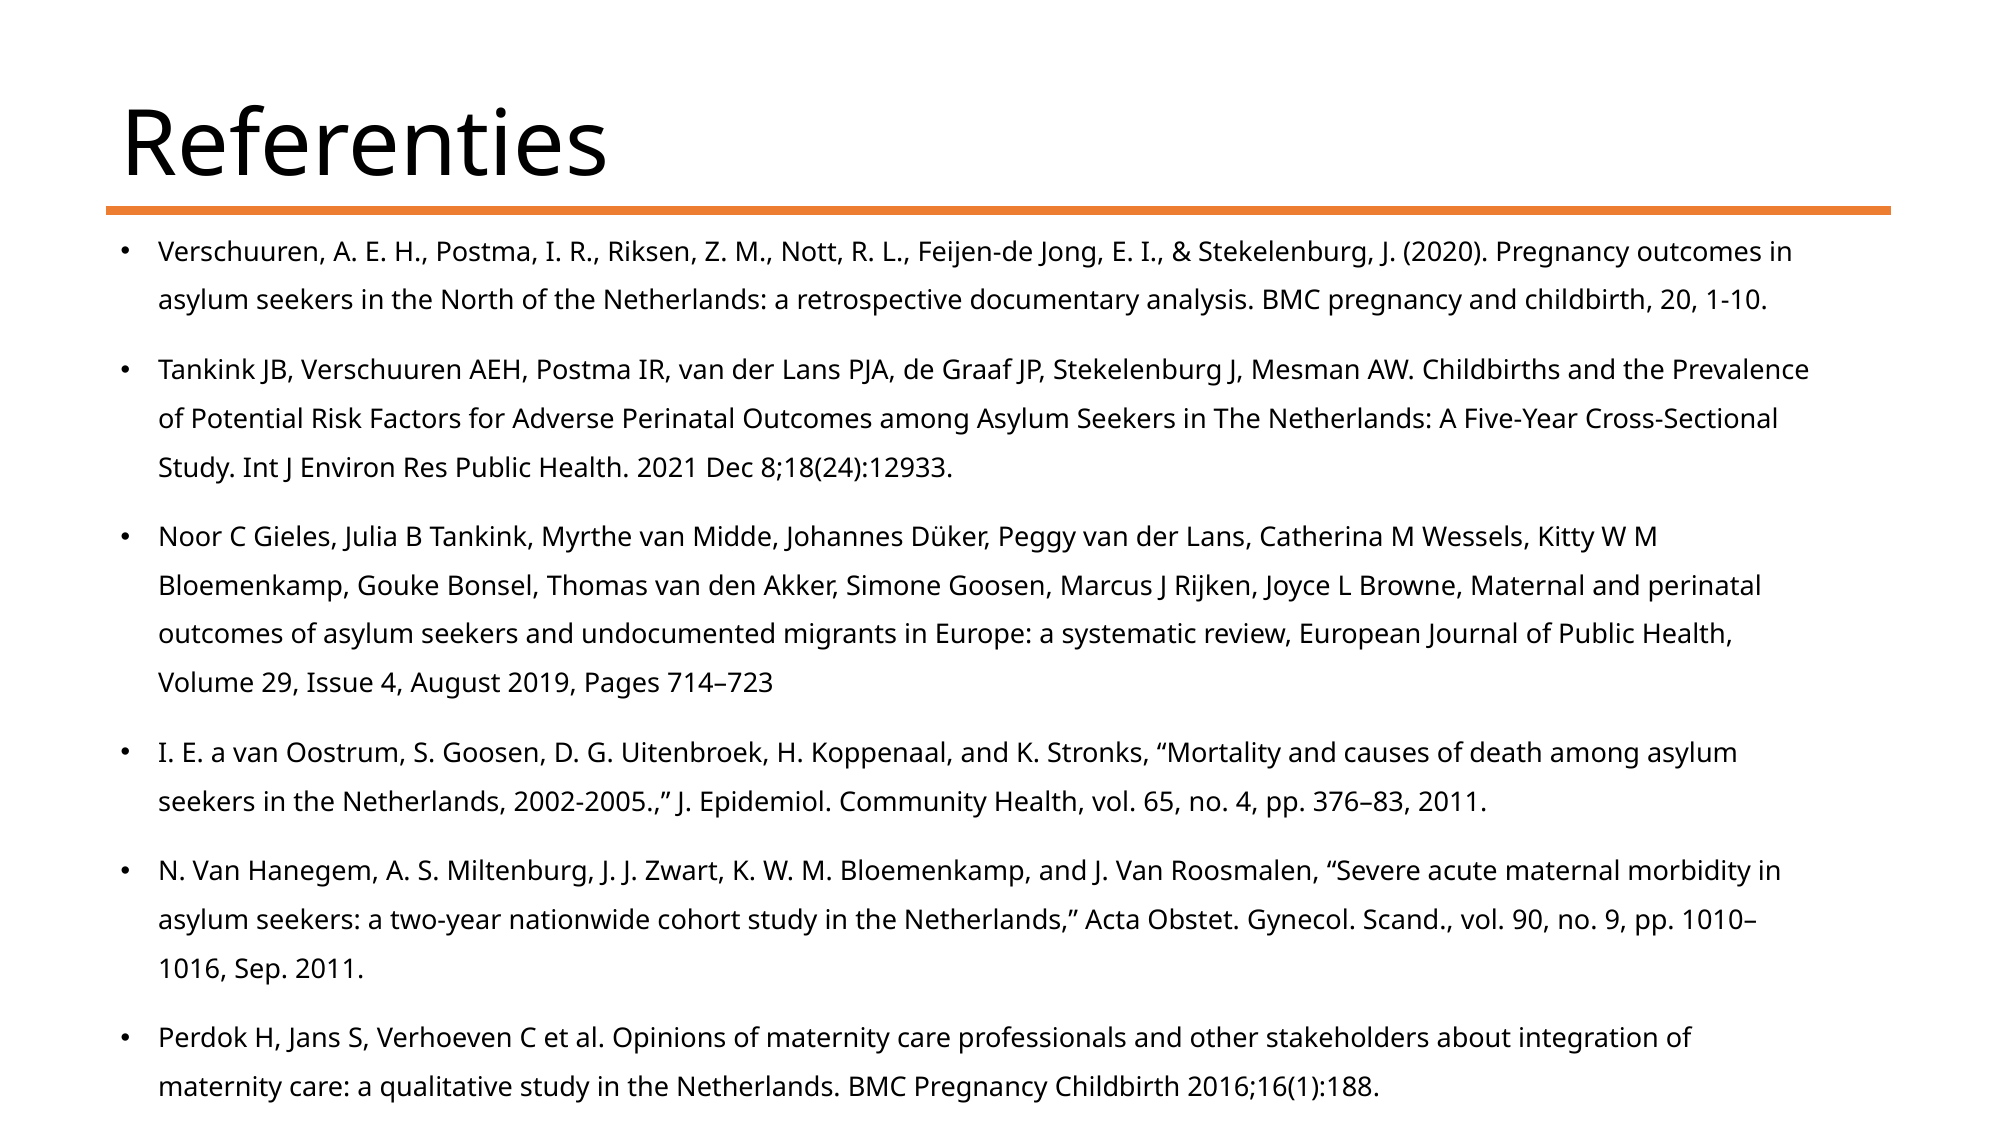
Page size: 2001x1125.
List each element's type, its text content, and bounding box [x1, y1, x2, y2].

list Verschuuren, A. E. H., Postma, I. R., Riksen, Z. M., Nott, R. L., Feijen-de Jong, E. I., & Stekelenburg, J. (2020). Pregnancy outcomes in asylum seekers in the North of the Netherlands: a retrospective documentary analysis. BMC pregnancy and childbirth, 20, 1-10. Tankink JB, Verschuuren AEH, Postma IR, van der Lans PJA, de Graaf JP, Stekelenburg J, Mesman AW. Childbirths and the Prevalence of Potential Risk Factors for Adverse Perinatal Outcomes among Asylum Seekers in The Netherlands: A Five-Year Cross-Sectional Study. Int J Environ Res Public Health. 2021 Dec 8;18(24):12933. Noor C Gieles, Julia B Tankink, Myrthe van Midde, Johannes Düker, Peggy van der Lans, Catherina M Wessels, Kitty W M Bloemenkamp, Gouke Bonsel, Thomas van den Akker, Simone Goosen, Marcus J Rijken, Joyce L Browne, Maternal and perinatal outcomes of asylum seekers and undocumented migrants in Europe: a systematic review, European Journal of Public Health, Volume 29, Issue 4, August 2019, Pages 714–723 I. E. a van Oostrum, S. Goosen, D. G. Uitenbroek, H. Koppenaal, and K. Stronks, “Mortality and causes of death among asylum seekers in the Netherlands, 2002-2005.,” J. Epidemiol. Community Health, vol. 65, no. 4, pp. 376–83, 2011. N. Van Hanegem, A. S. Miltenburg, J. J. Zwart, K. W. M. Bloemenkamp, and J. Van Roosmalen, “Severe acute maternal morbidity in asylum seekers: a two-year nationwide cohort study in the Netherlands,” Acta Obstet. Gynecol. Scand., vol. 90, no. 9, pp. 1010–1016, Sep. 2011. Perdok H, Jans S, Verhoeven C et al. Opinions of maternity care professionals and other stakeholders about integration of maternity care: a qualitative study in the Netherlands. BMC Pregnancy Childbirth 2016;16(1):188. [105, 211, 1827, 625]
title Referenties [105, 52, 1895, 240]
